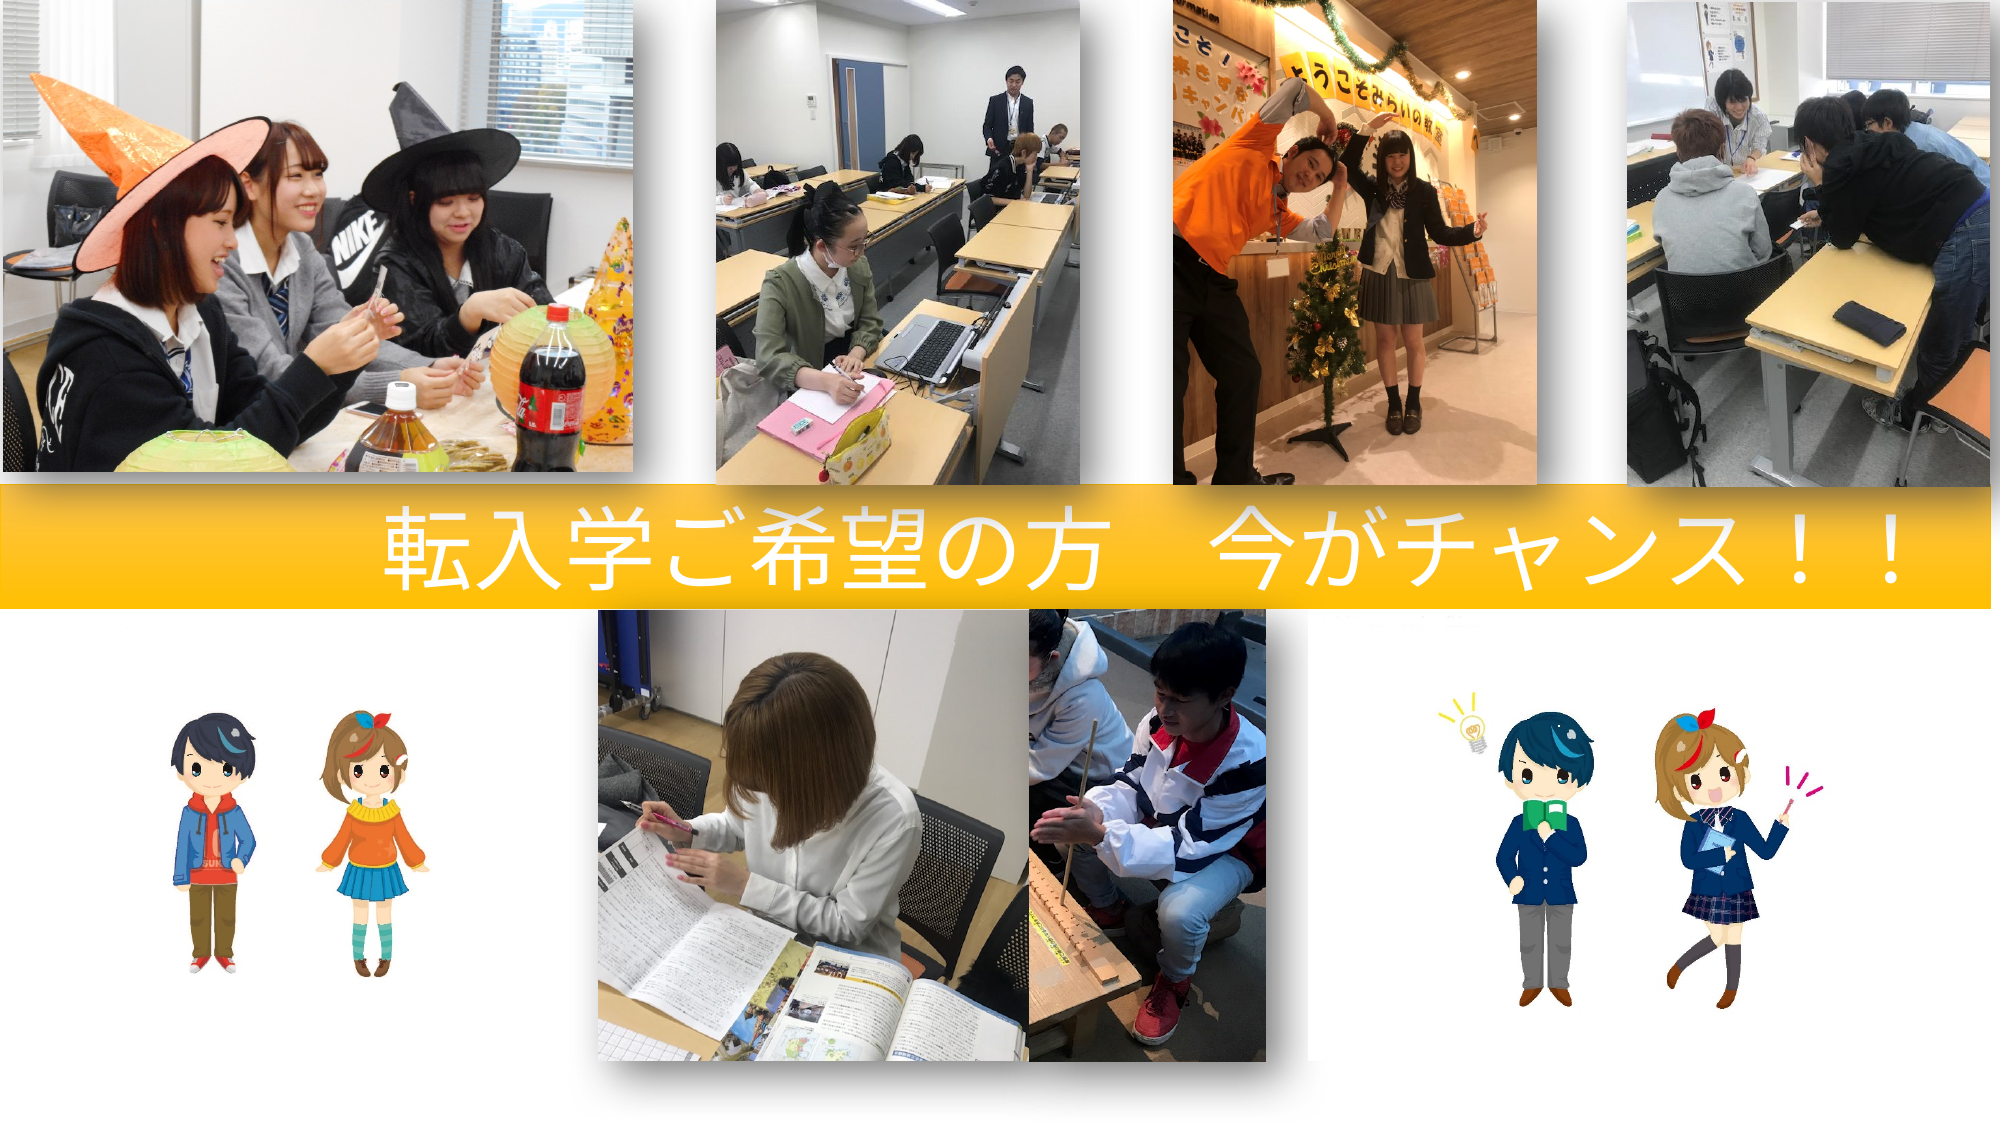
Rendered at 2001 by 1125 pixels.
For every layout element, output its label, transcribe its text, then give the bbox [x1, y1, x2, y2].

picture [1626, 2, 1990, 487]
text_box 転入学ご希望の方 今がチャンス！！ [0, 484, 1991, 609]
picture [3, 622, 566, 1021]
picture [1173, 0, 1537, 485]
picture [3, 0, 633, 472]
picture [1308, 609, 1946, 1061]
picture [716, 0, 1080, 485]
picture [598, 609, 1266, 1062]
